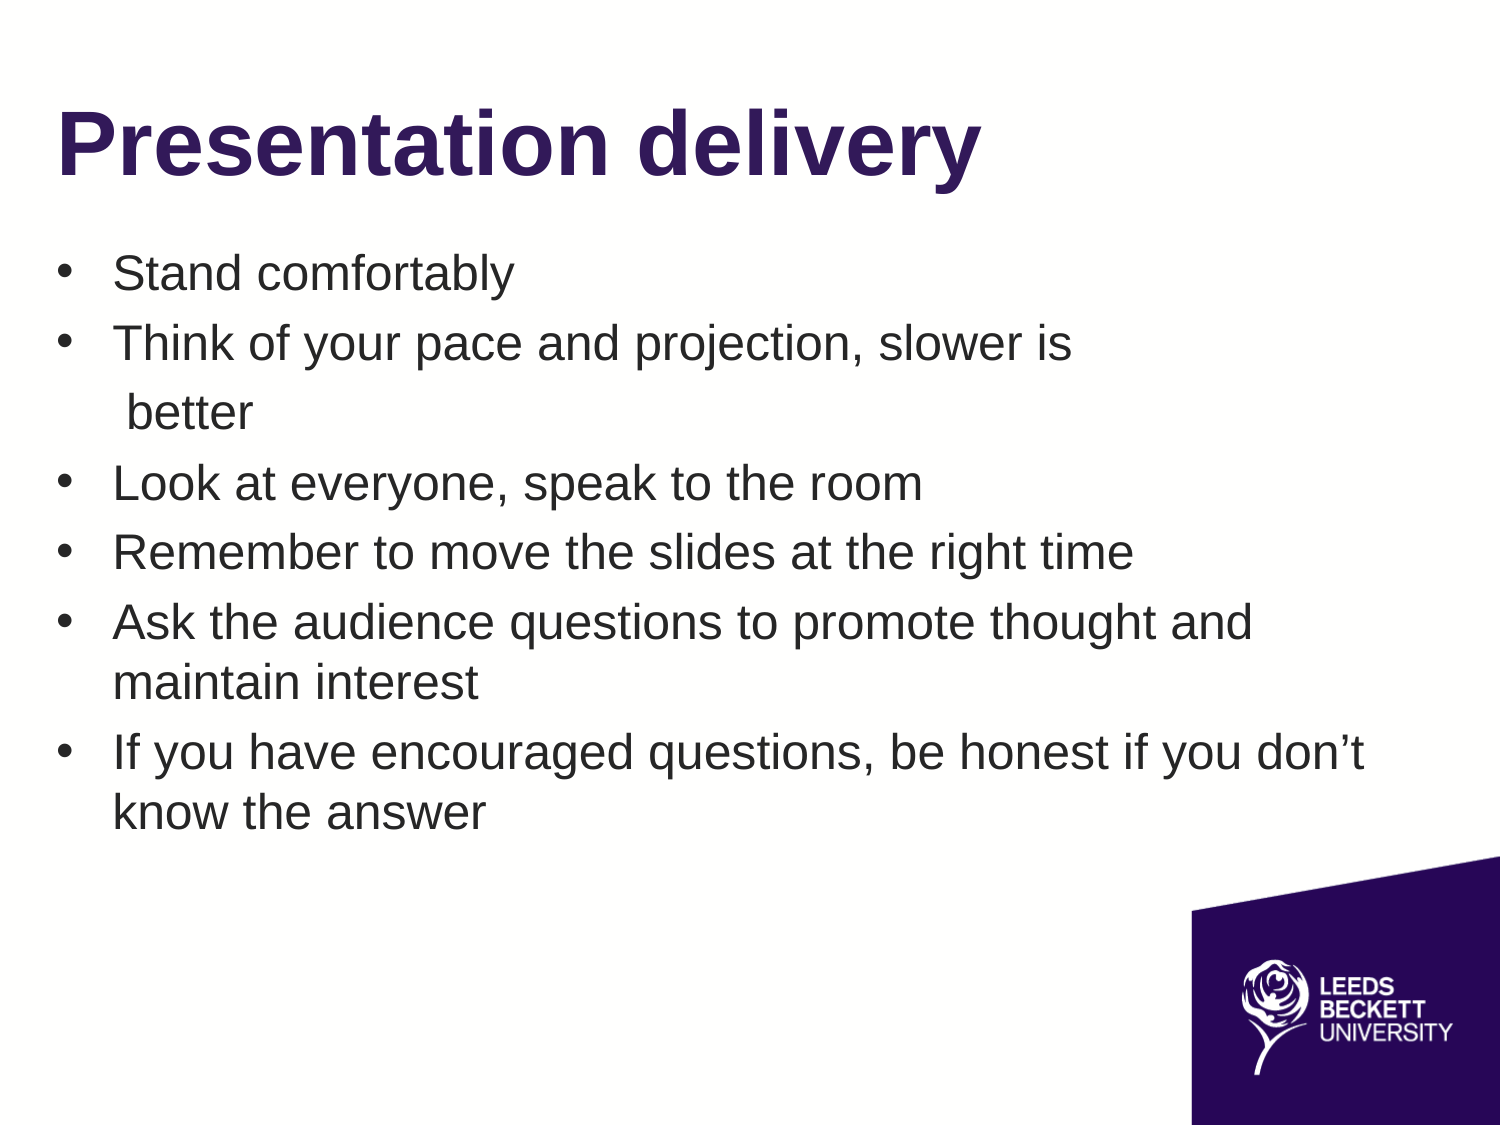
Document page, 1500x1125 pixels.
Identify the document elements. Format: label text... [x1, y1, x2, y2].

title Presentation delivery [41, 45, 1415, 233]
picture [0, 0, 1500, 1125]
list Stand comfortably Think of your pace and projection, slower is better Look at everyone, speak to the room Remember to move the slides at the right time Ask the audience questions to promote thought and maintain interest If you have encouraged questions, be honest if you don’t know the answer [41, 232, 1400, 1012]
